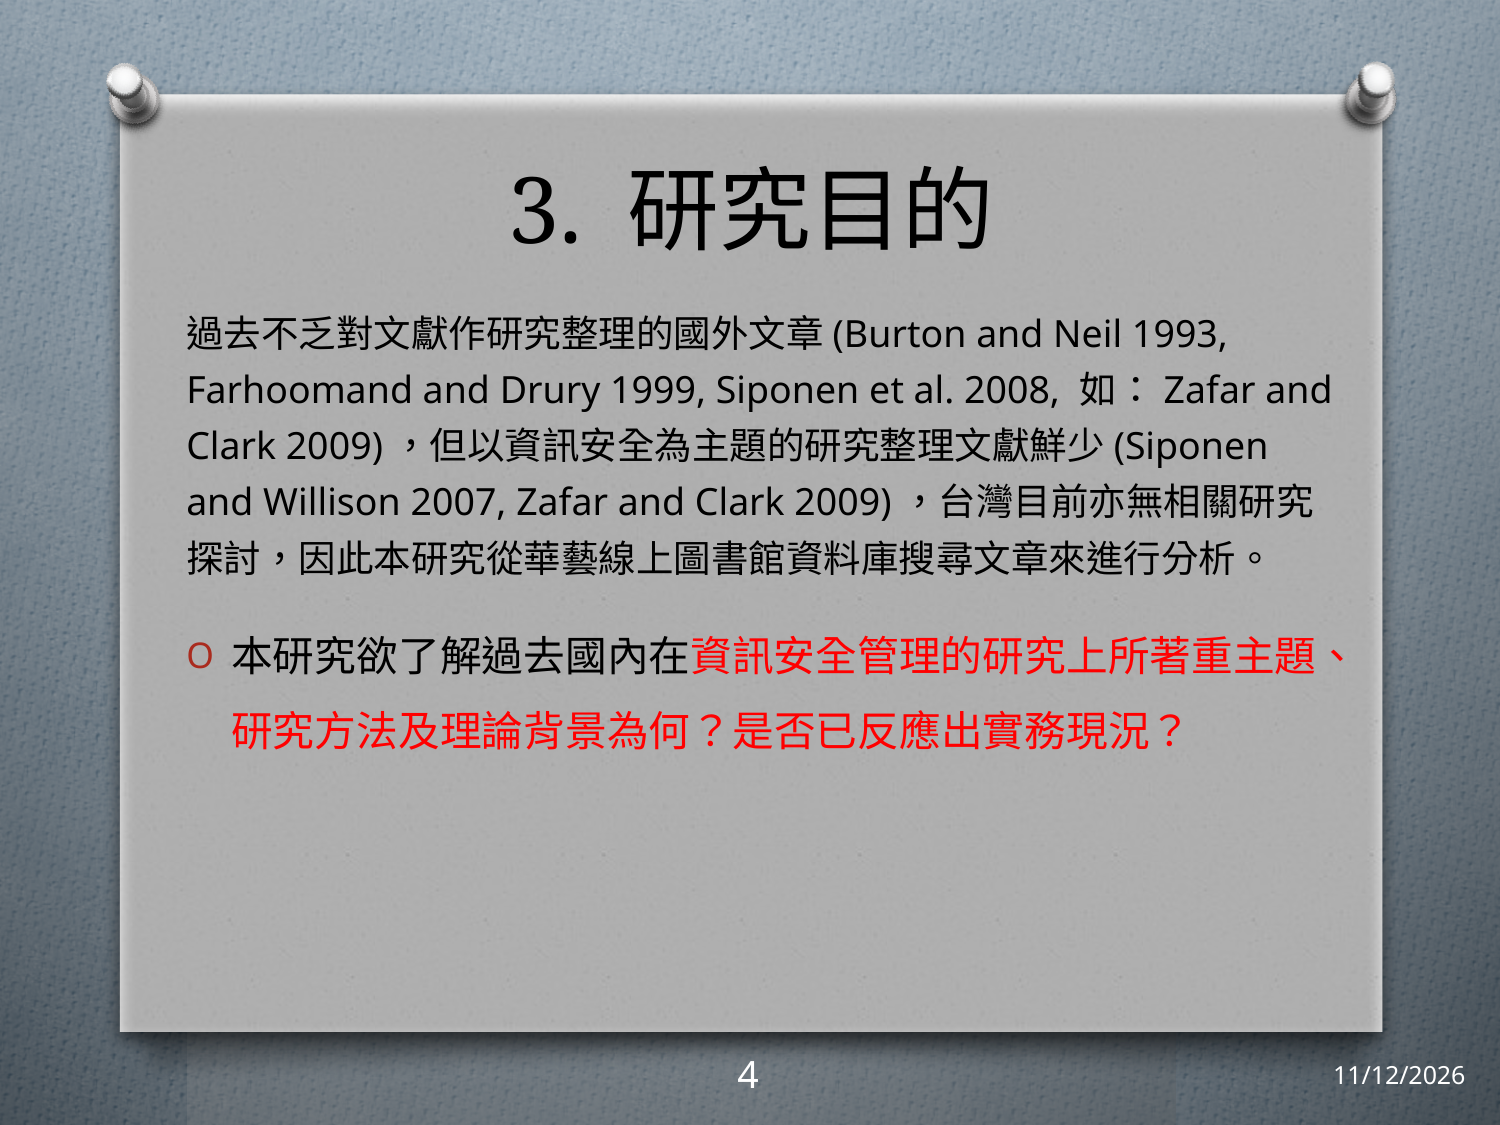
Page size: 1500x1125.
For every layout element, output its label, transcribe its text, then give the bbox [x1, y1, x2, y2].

picture [1317, 35, 1439, 156]
slide_number 4 [702, 1046, 794, 1107]
list 過去不乏對文獻作研究整理的國外文章(Burton and Neil 1993, Farhoomand and Drury 1999, Siponen et al. 2008, 如：Zafar and Clark 2009)，但以資訊安全為主題的研究整理文獻鮮少(Siponen and Willison 2007, Zafar and Clark 2009)，台灣目前亦無相關研究探討，因此本研究從華藝線上圖書館資料庫搜尋文章來進行分析。 本研究欲了解過去國內在資訊安全管理的研究上所著重主題、研究方法及理論背景為何？是否已反應出實務現況？ [171, 290, 1353, 1000]
title 3. 研究目的 [171, 134, 1353, 279]
picture [75, 29, 198, 153]
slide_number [1281, 1046, 1481, 1107]
